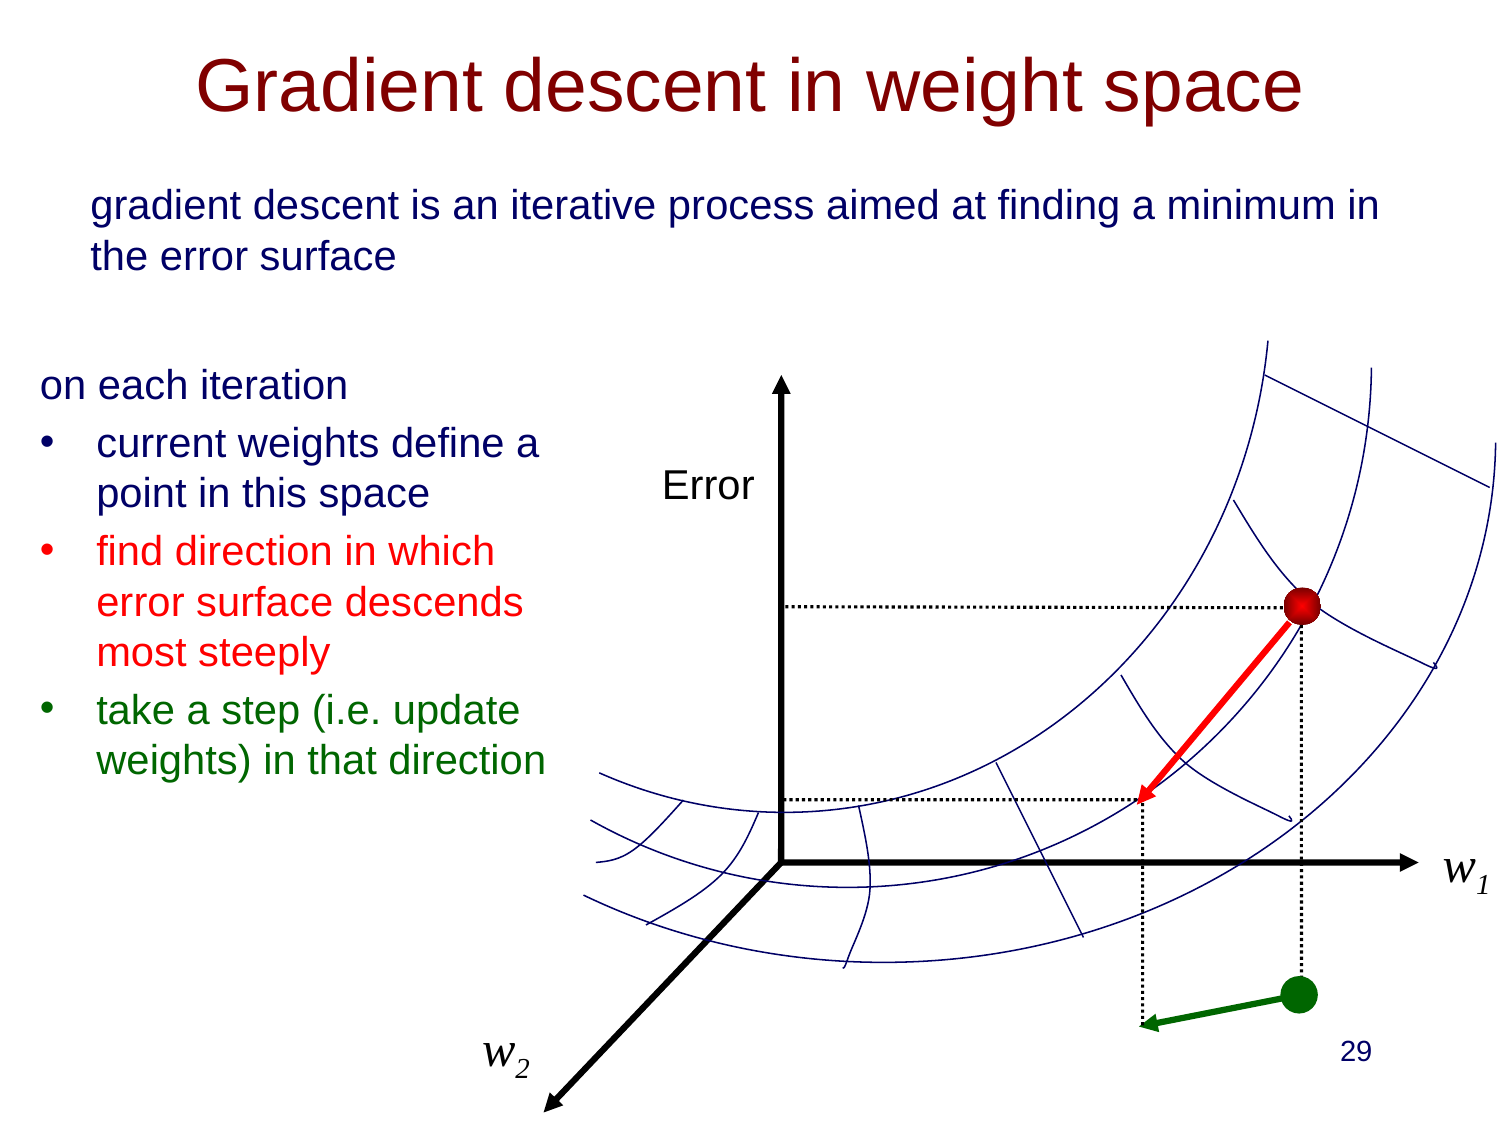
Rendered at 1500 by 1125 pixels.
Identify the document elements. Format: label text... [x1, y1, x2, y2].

text_box [1280, 976, 1318, 1014]
text_box [1143, 998, 1280, 1024]
title Gradient descent in weight space [112, 0, 1388, 170]
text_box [583, 287, 1496, 964]
text_box w2 [467, 1008, 581, 1125]
text_box gradient descent is an iterative process aimed at finding a minimum in the error surface [75, 170, 1400, 336]
list on each iteration current weights define a point in this space find direction in which error surface descends most steeply take a step (i.e. update weights) in that direction [24, 349, 578, 588]
slide_number 29 [1074, 1024, 1388, 1101]
